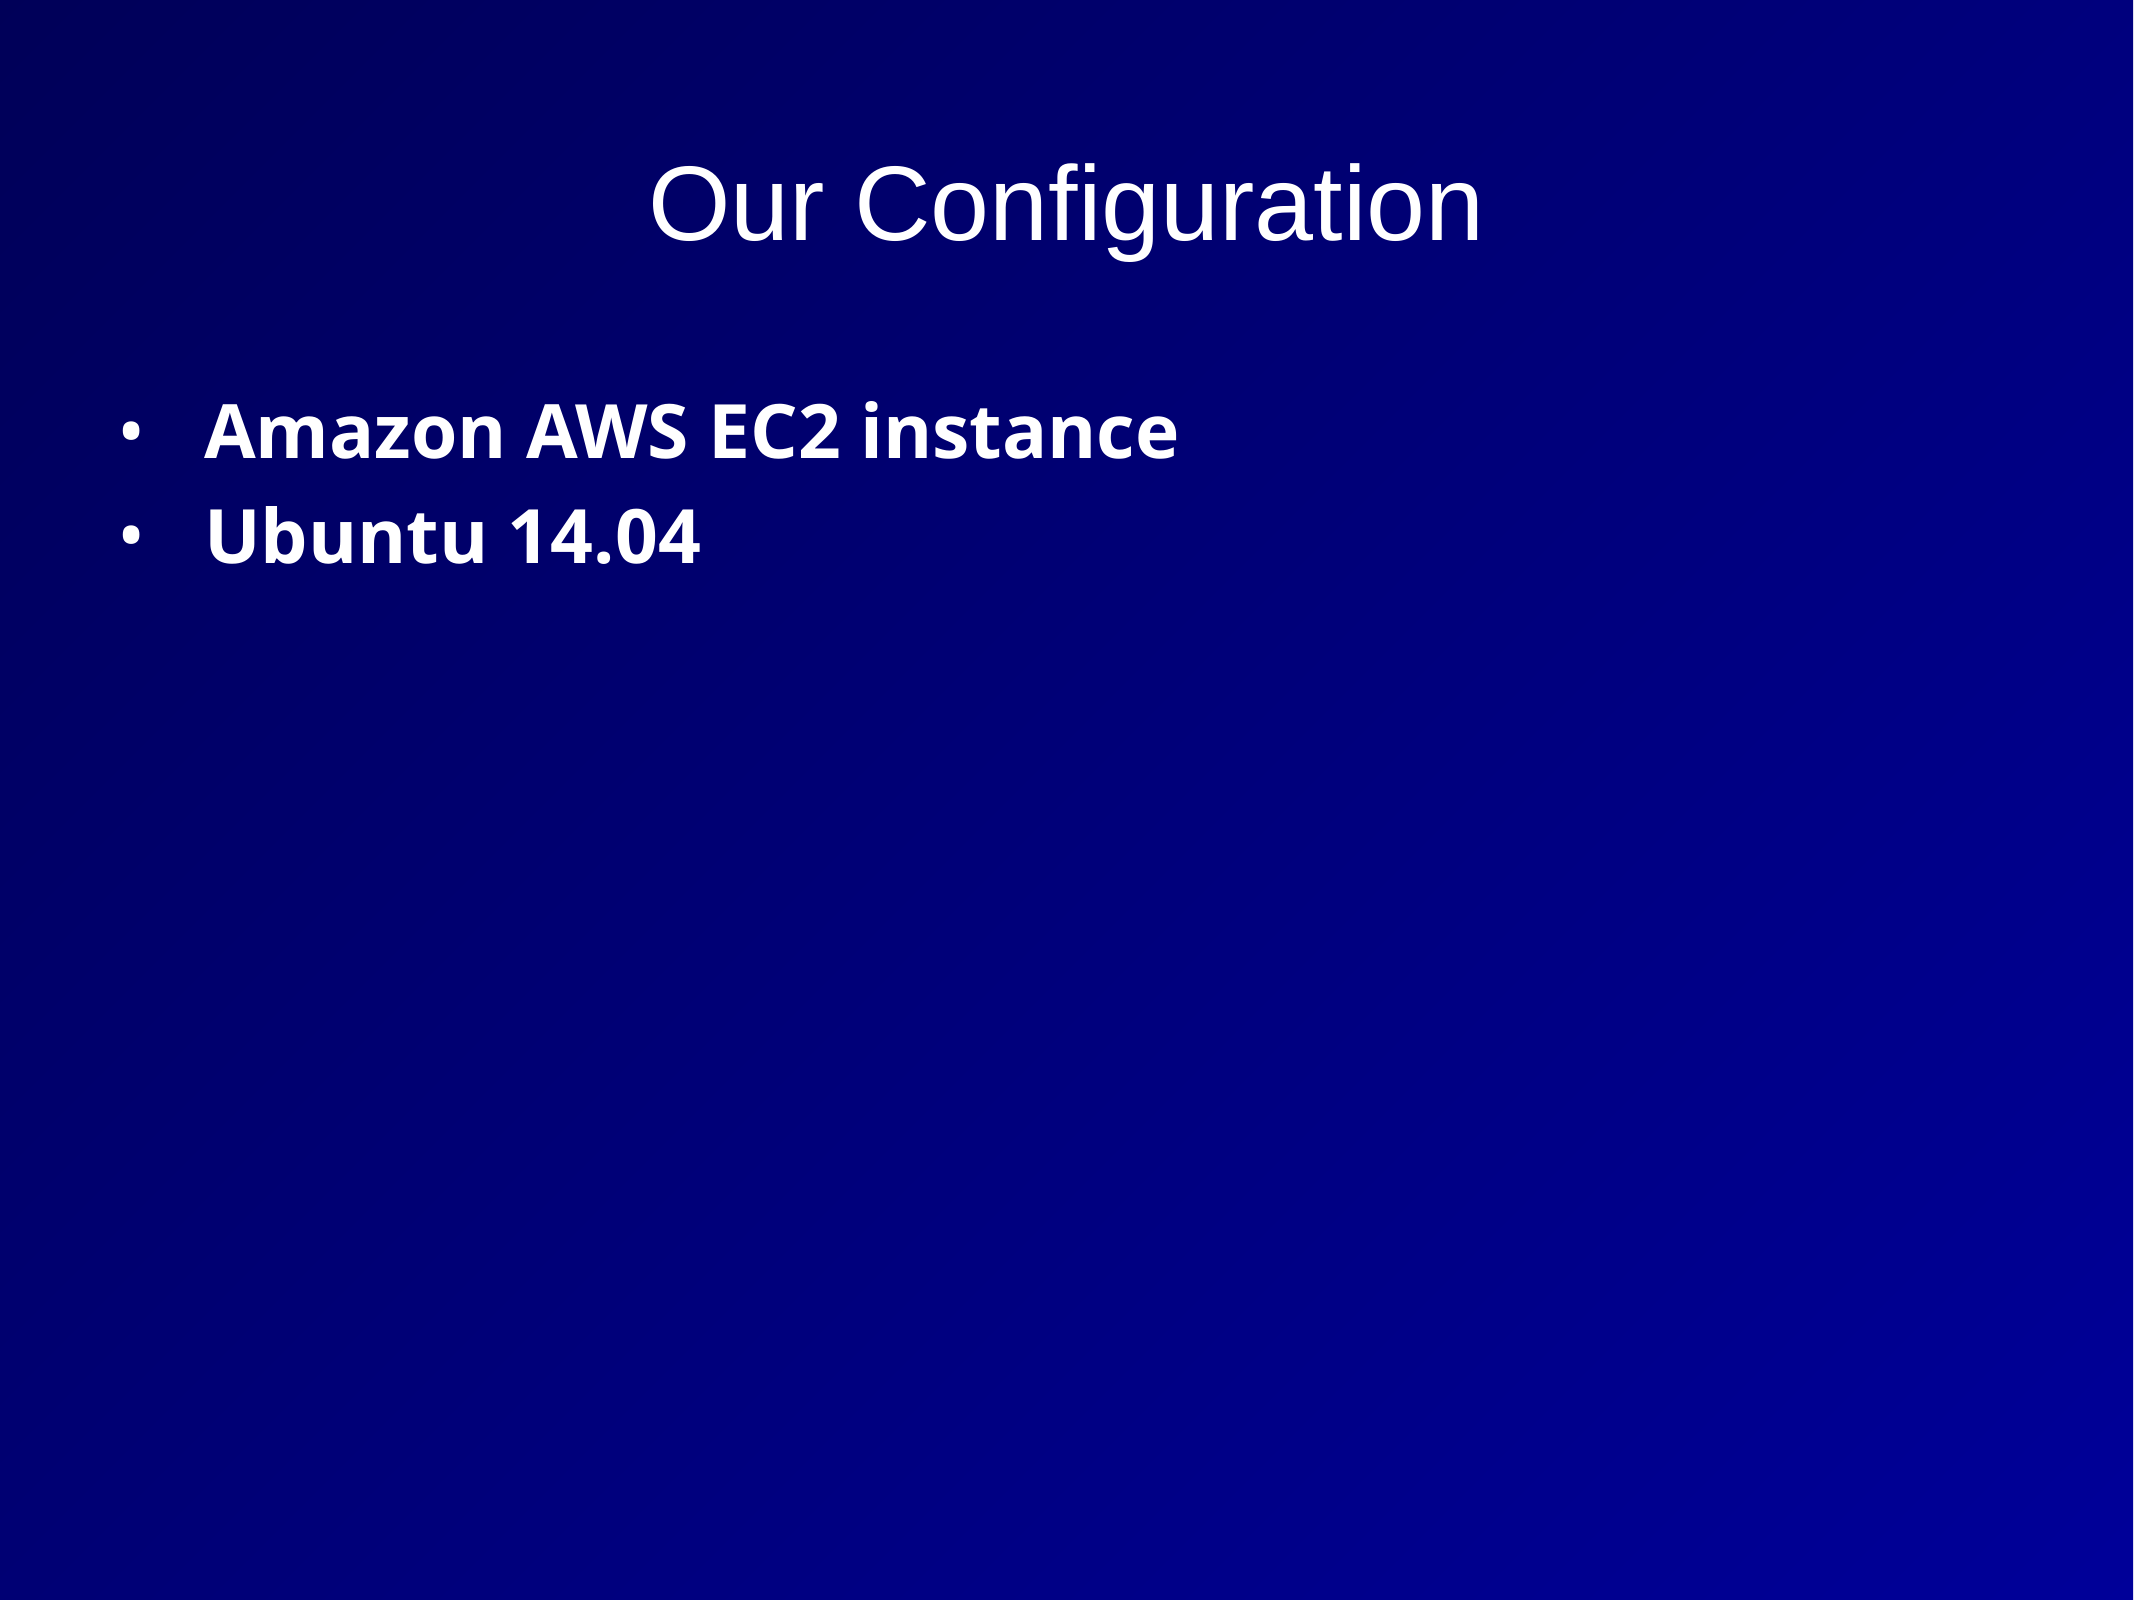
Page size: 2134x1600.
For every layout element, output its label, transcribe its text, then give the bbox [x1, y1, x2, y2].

list Amazon AWS EC2 instance Ubuntu 14.04 [106, 373, 2027, 1431]
title Our Configuration [106, 64, 2027, 332]
